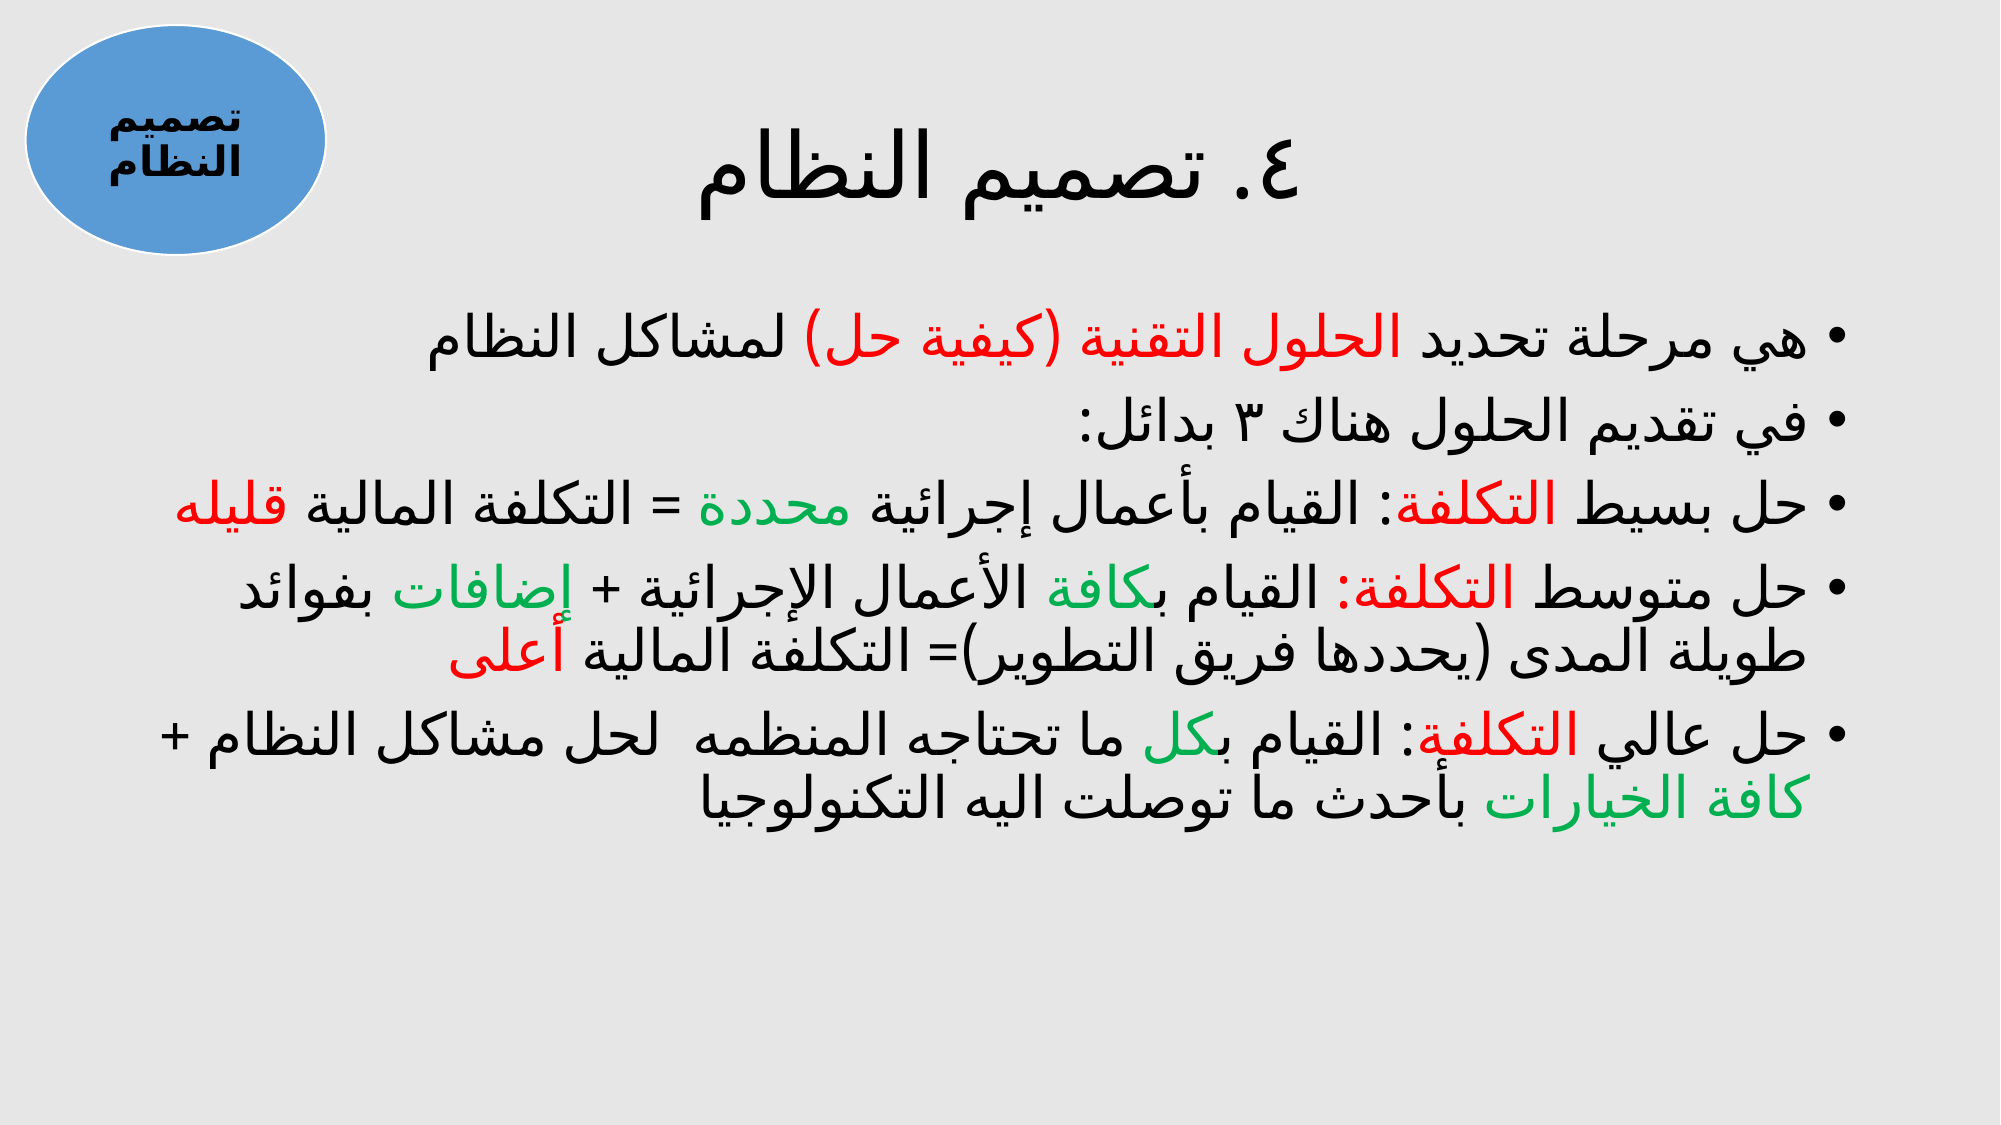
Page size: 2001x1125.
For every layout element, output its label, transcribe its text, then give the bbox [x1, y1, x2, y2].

list هي مرحلة تحديد الحلول التقنية (كيفية حل) لمشاكل النظام في تقديم الحلول هناك ٣ بدائل: حل بسيط التكلفة: القيام بأعمال إجرائية محددة = التكلفة المالية قليله حل متوسط التكلفة: القيام بكافة الأعمال الإجرائية + إضافات بفوائد طويلة المدى (يحددها فريق التطوير)= التكلفة المالية أعلى حل عالي التكلفة: القيام بكل ما تحتاجه المنظمه لحل مشاكل النظام + كافة الخيارات بأحدث ما توصلت اليه التكنولوجيا [137, 299, 1863, 1014]
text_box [25, 25, 327, 255]
title ٤. تصميم النظام [137, 59, 1863, 278]
